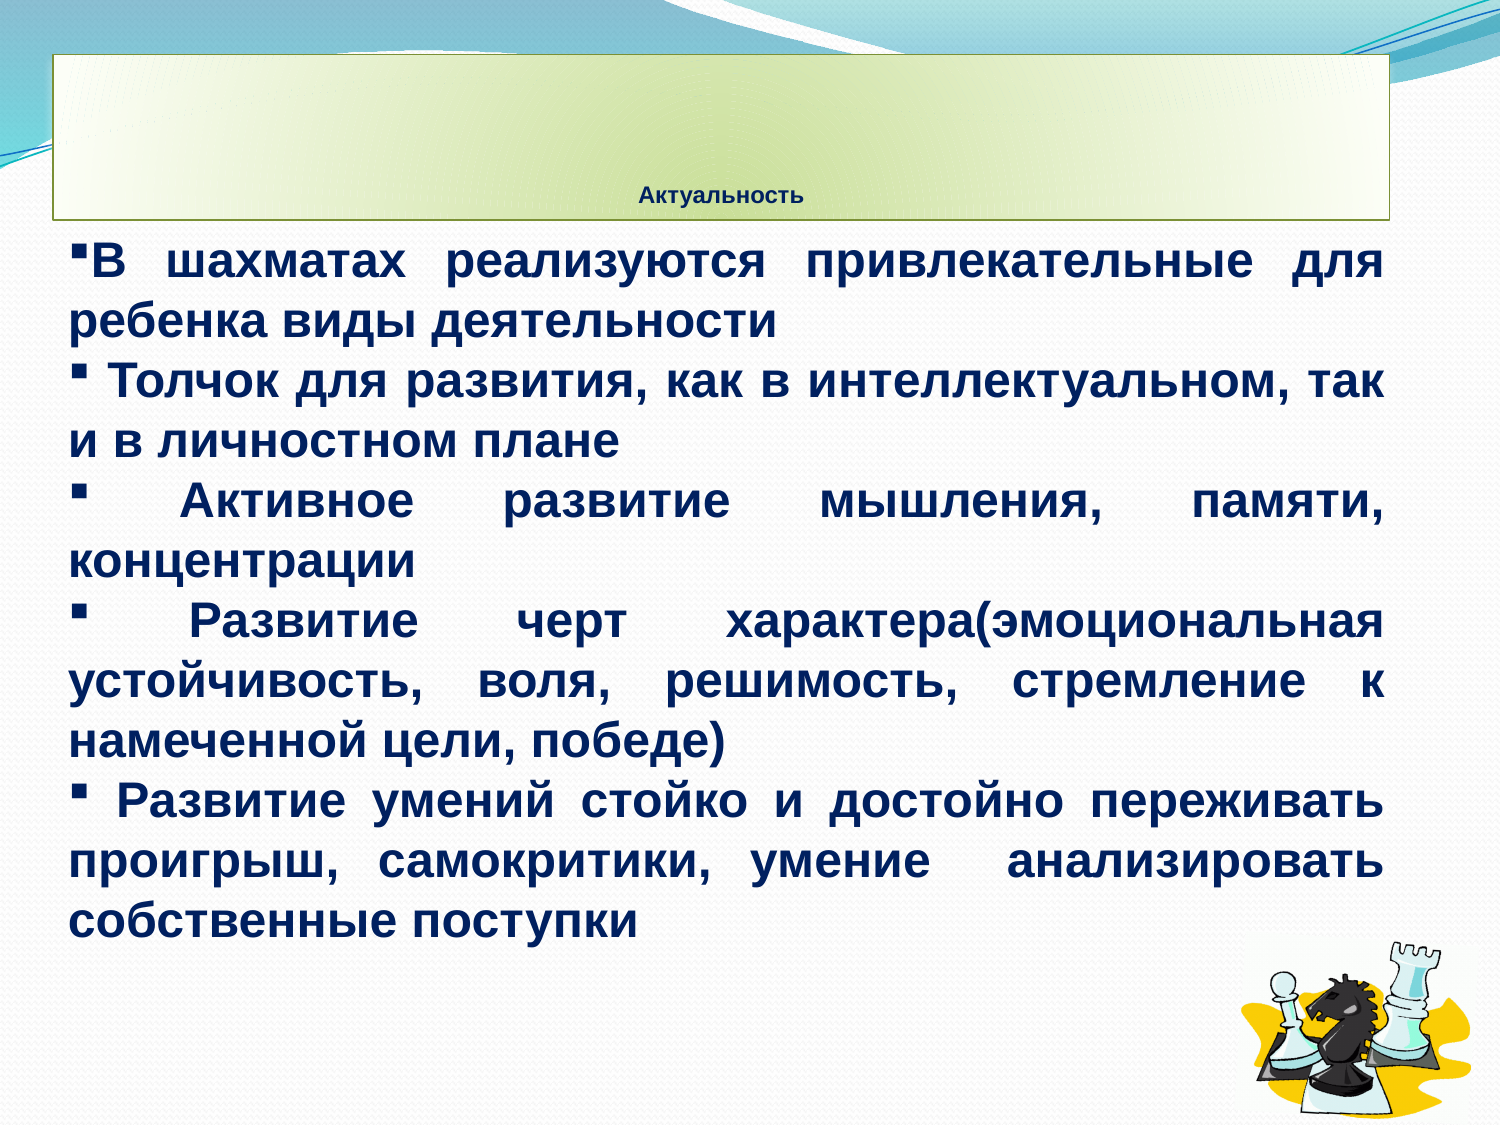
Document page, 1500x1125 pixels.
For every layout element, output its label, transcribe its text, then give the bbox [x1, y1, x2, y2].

text_box В шахматах реализуются привлекательные для ребенка виды деятельности Толчок для развития, как в интеллектуальном, так и в личностном плане Активное развитие мышления, памяти, концентрации Развитие черт характера(эмоциональная устойчивость, воля, решимость, стремление к намеченной цели, победе) Развитие умений стойко и достойно переживать проигрыш, самокритики, умение анализировать собственные поступки [53, 219, 1400, 1075]
title Актуальность [52, 54, 1390, 221]
picture [1239, 932, 1473, 1118]
